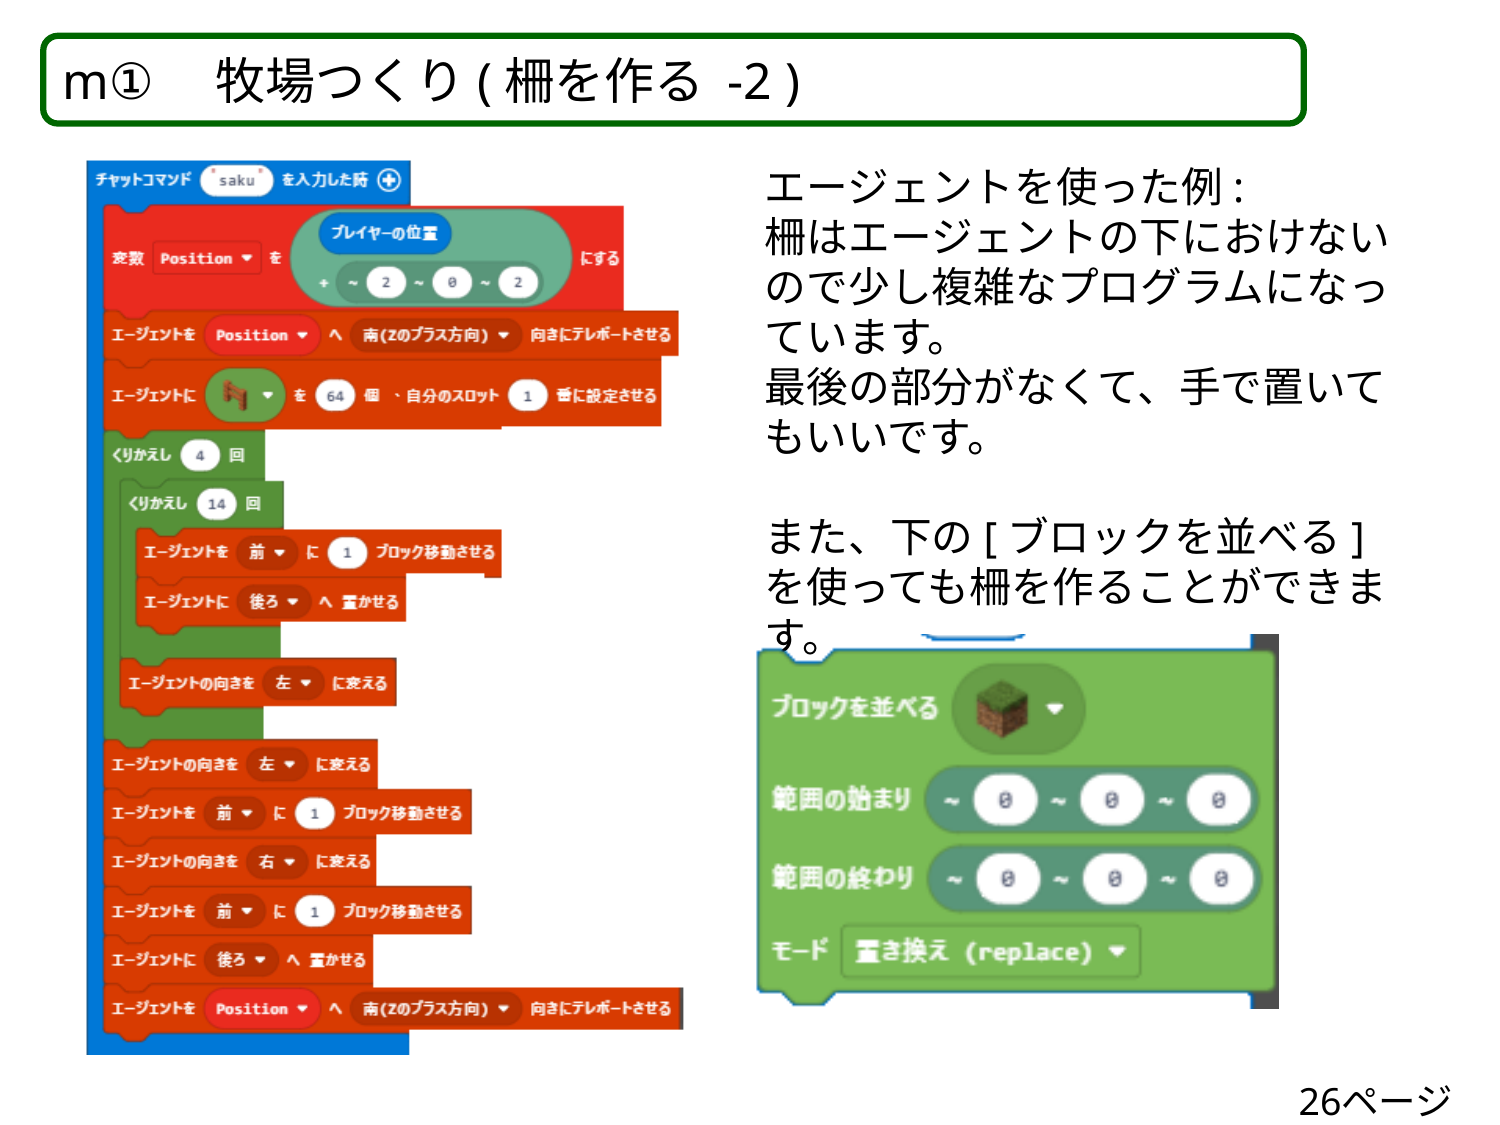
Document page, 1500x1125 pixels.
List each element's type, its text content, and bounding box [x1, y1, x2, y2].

text_box m① 牧場つくり(柵を作る -2 ) [42, 34, 1305, 125]
picture [79, 153, 729, 1055]
text_box 26ページ [1283, 1070, 1500, 1125]
picture [749, 634, 1279, 1009]
text_box エージェントを使った例: 柵はエージェントの下におけないので少し複雑なプログラムになっています。 最後の部分がなくて、手で置いてもいいです。 また、下の[ブロックを並べる]を使っても柵を作ることができます。 [749, 153, 1420, 669]
